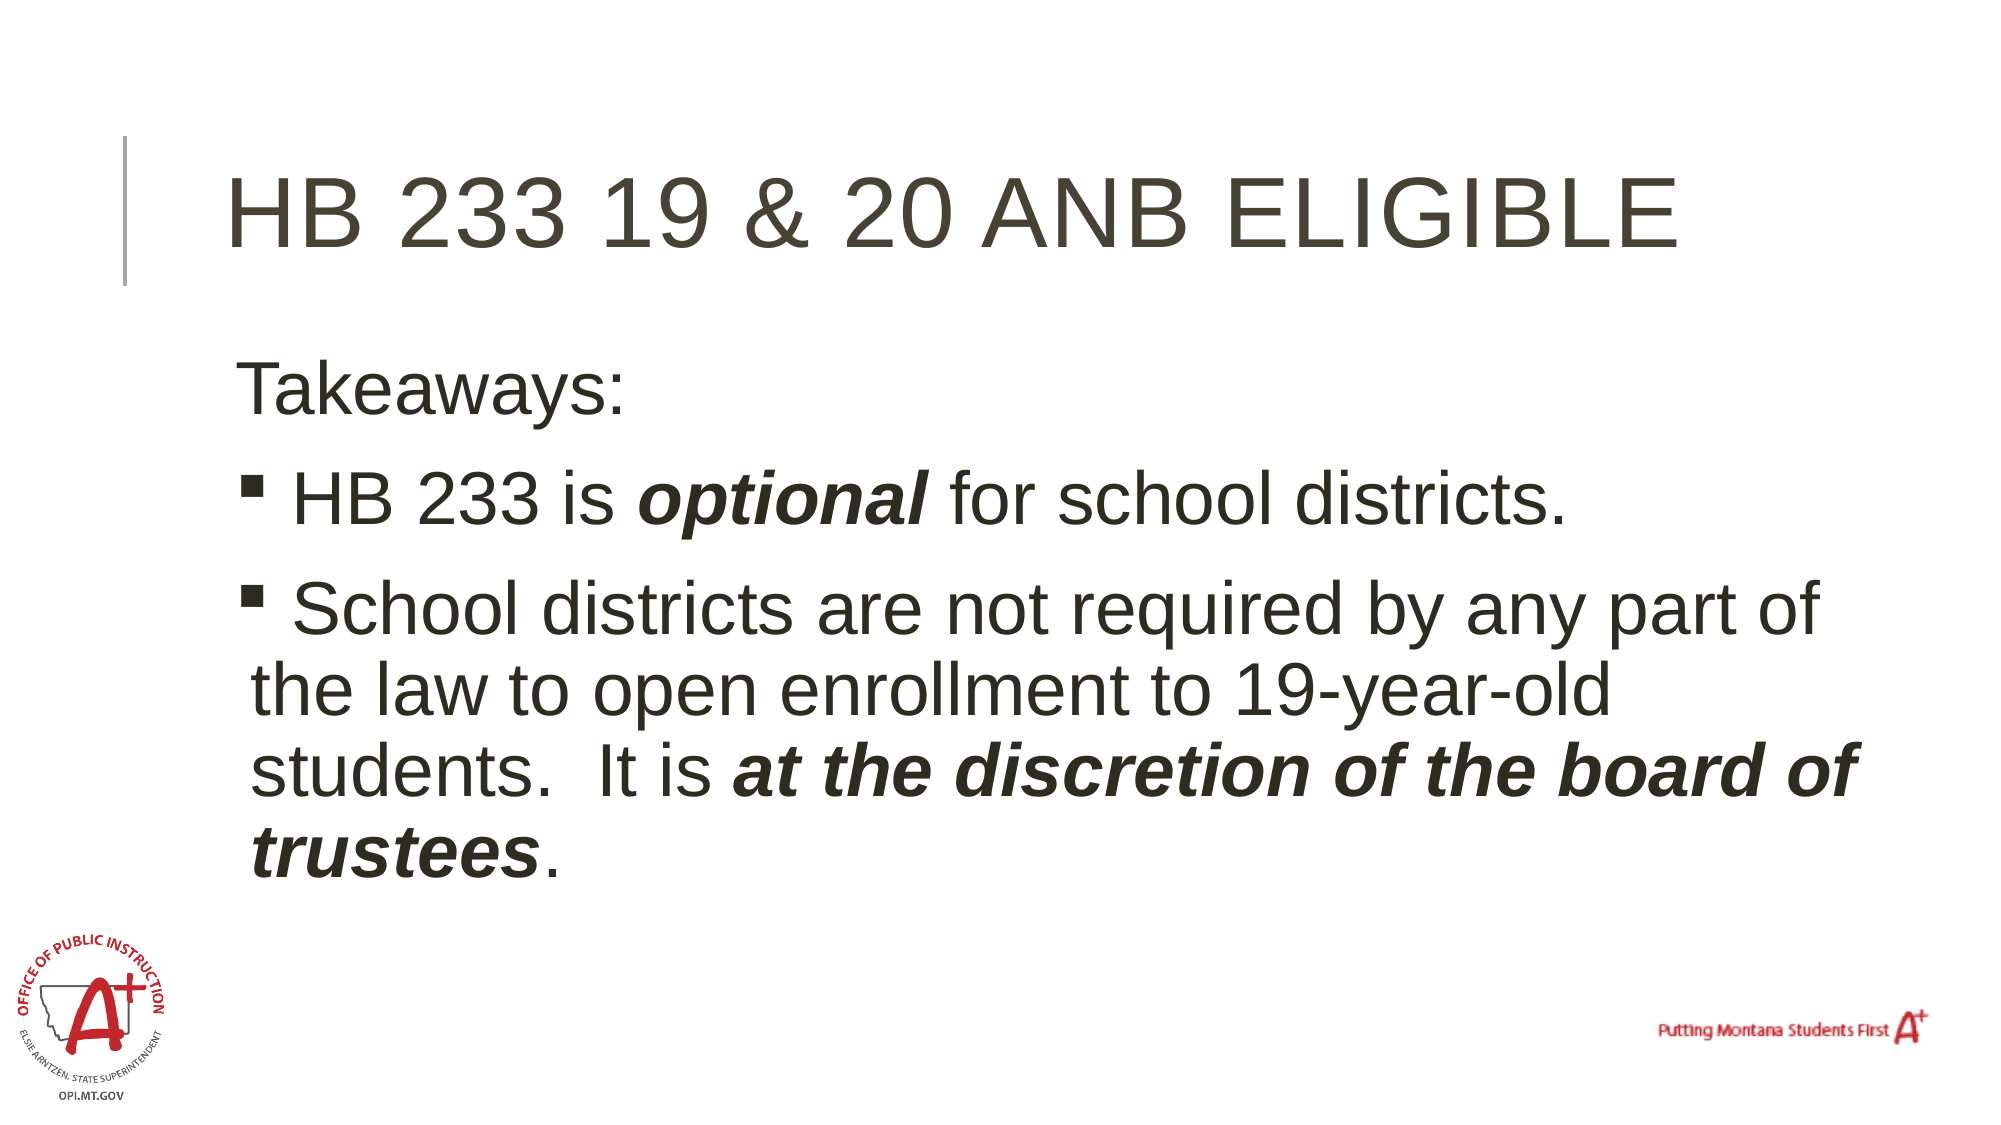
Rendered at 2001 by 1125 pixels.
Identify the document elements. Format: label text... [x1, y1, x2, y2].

list Takeaways: HB 233 is optional for school districts. School districts are not required by any part of the law to open enrollment to 19-year-old students. It is at the discretion of the board of trustees. [228, 341, 1902, 995]
title HB 233 19 & 20 ANB Eligible [209, 96, 1805, 342]
picture [0, 931, 176, 1107]
picture [1654, 999, 1938, 1054]
